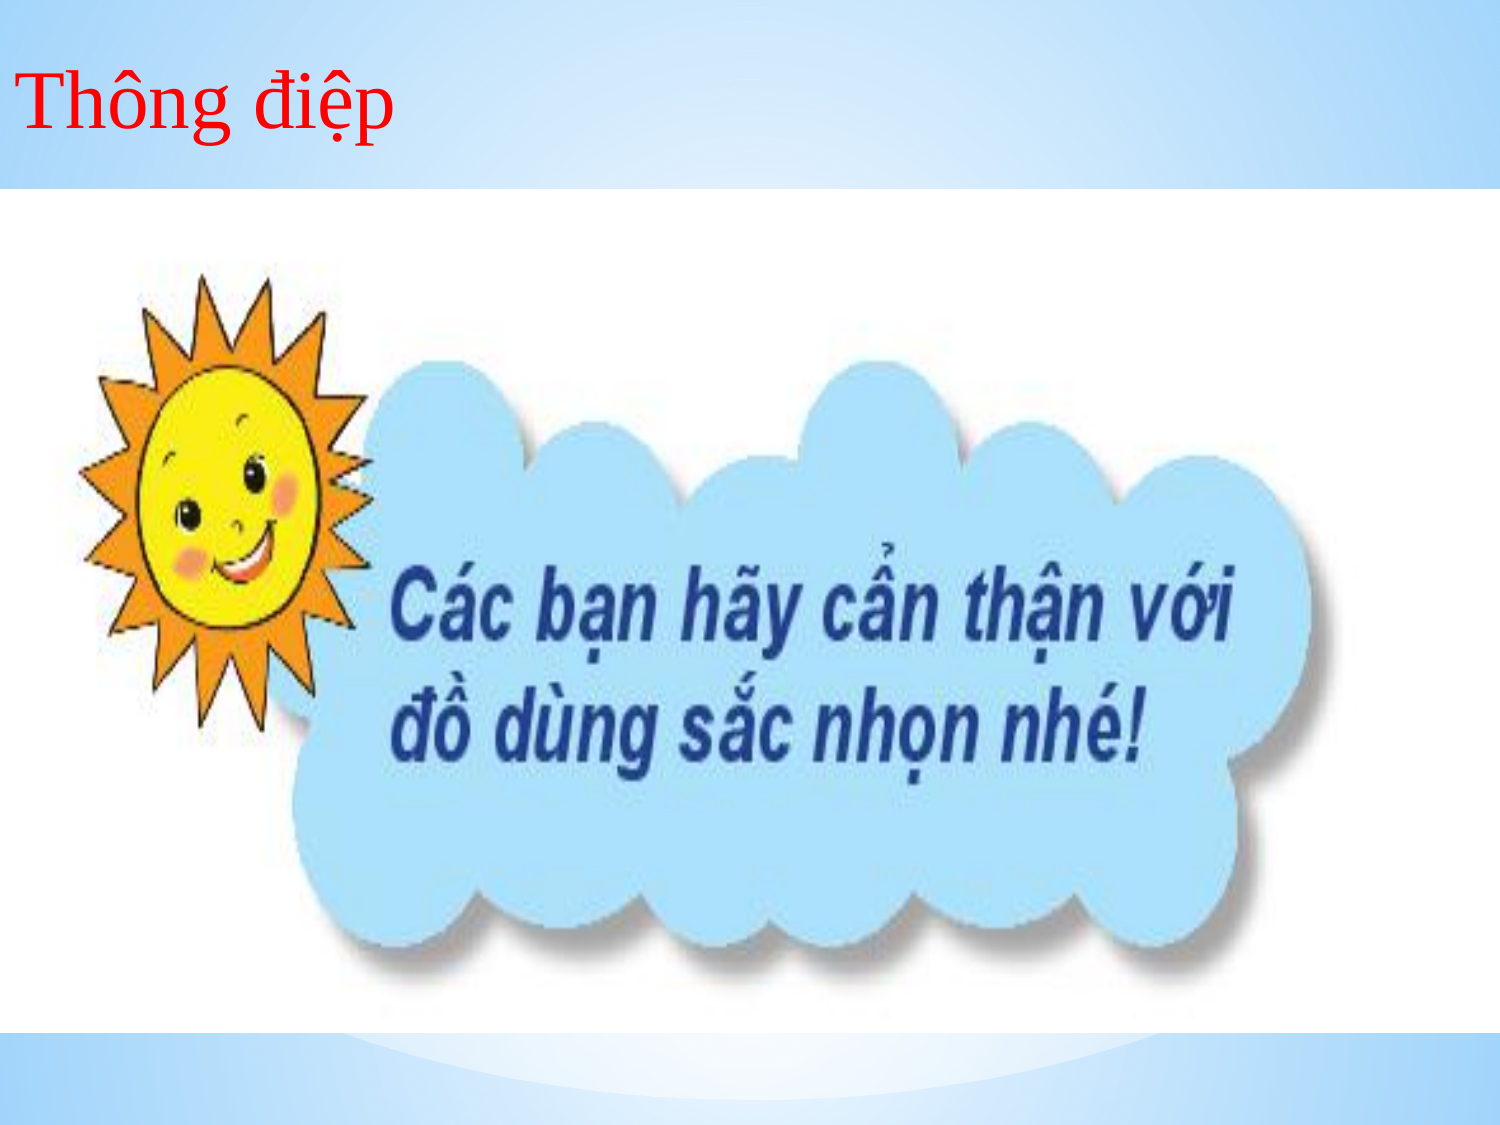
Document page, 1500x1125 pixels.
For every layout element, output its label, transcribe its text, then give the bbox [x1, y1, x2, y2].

picture [0, 189, 1500, 1034]
text_box Thông điệp [0, 37, 488, 153]
